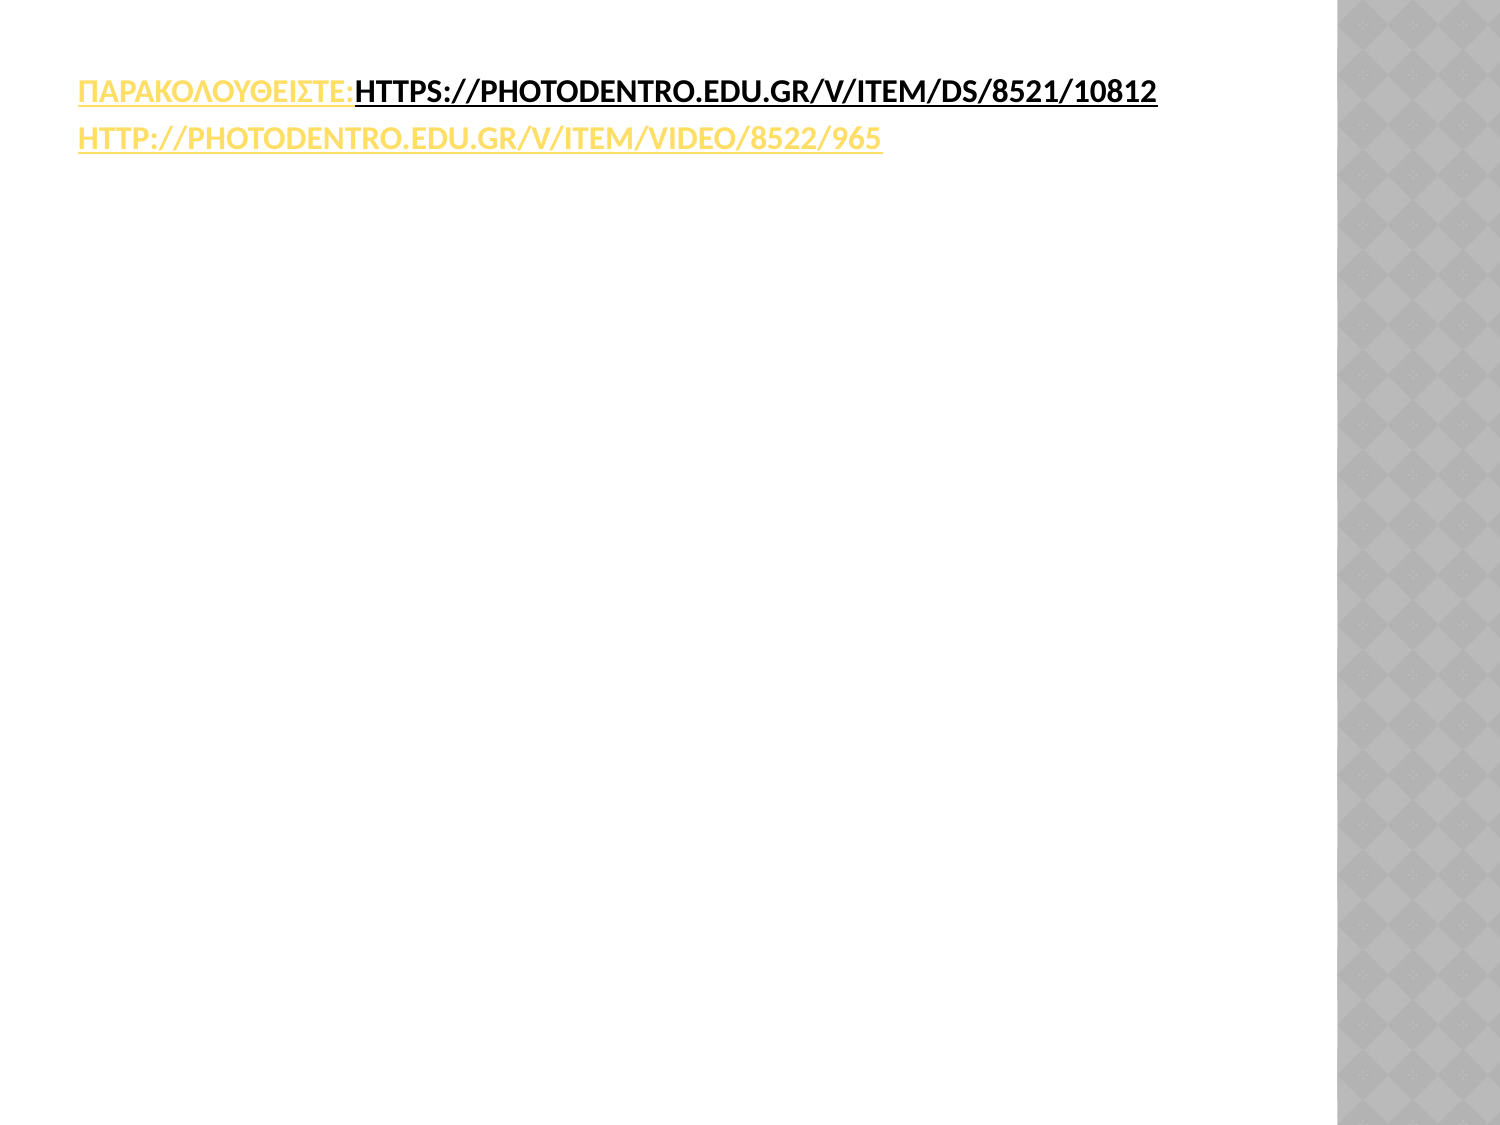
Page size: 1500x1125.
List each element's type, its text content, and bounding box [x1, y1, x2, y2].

title ΠΑΡΑΚΟΛΟΥΘΕΙΣΤΕ: https://photodentro.edu.gr/v/item/ds/8521/10812 http://photodentro.edu.gr/v/item/video/8522/965 [70, 58, 1259, 247]
